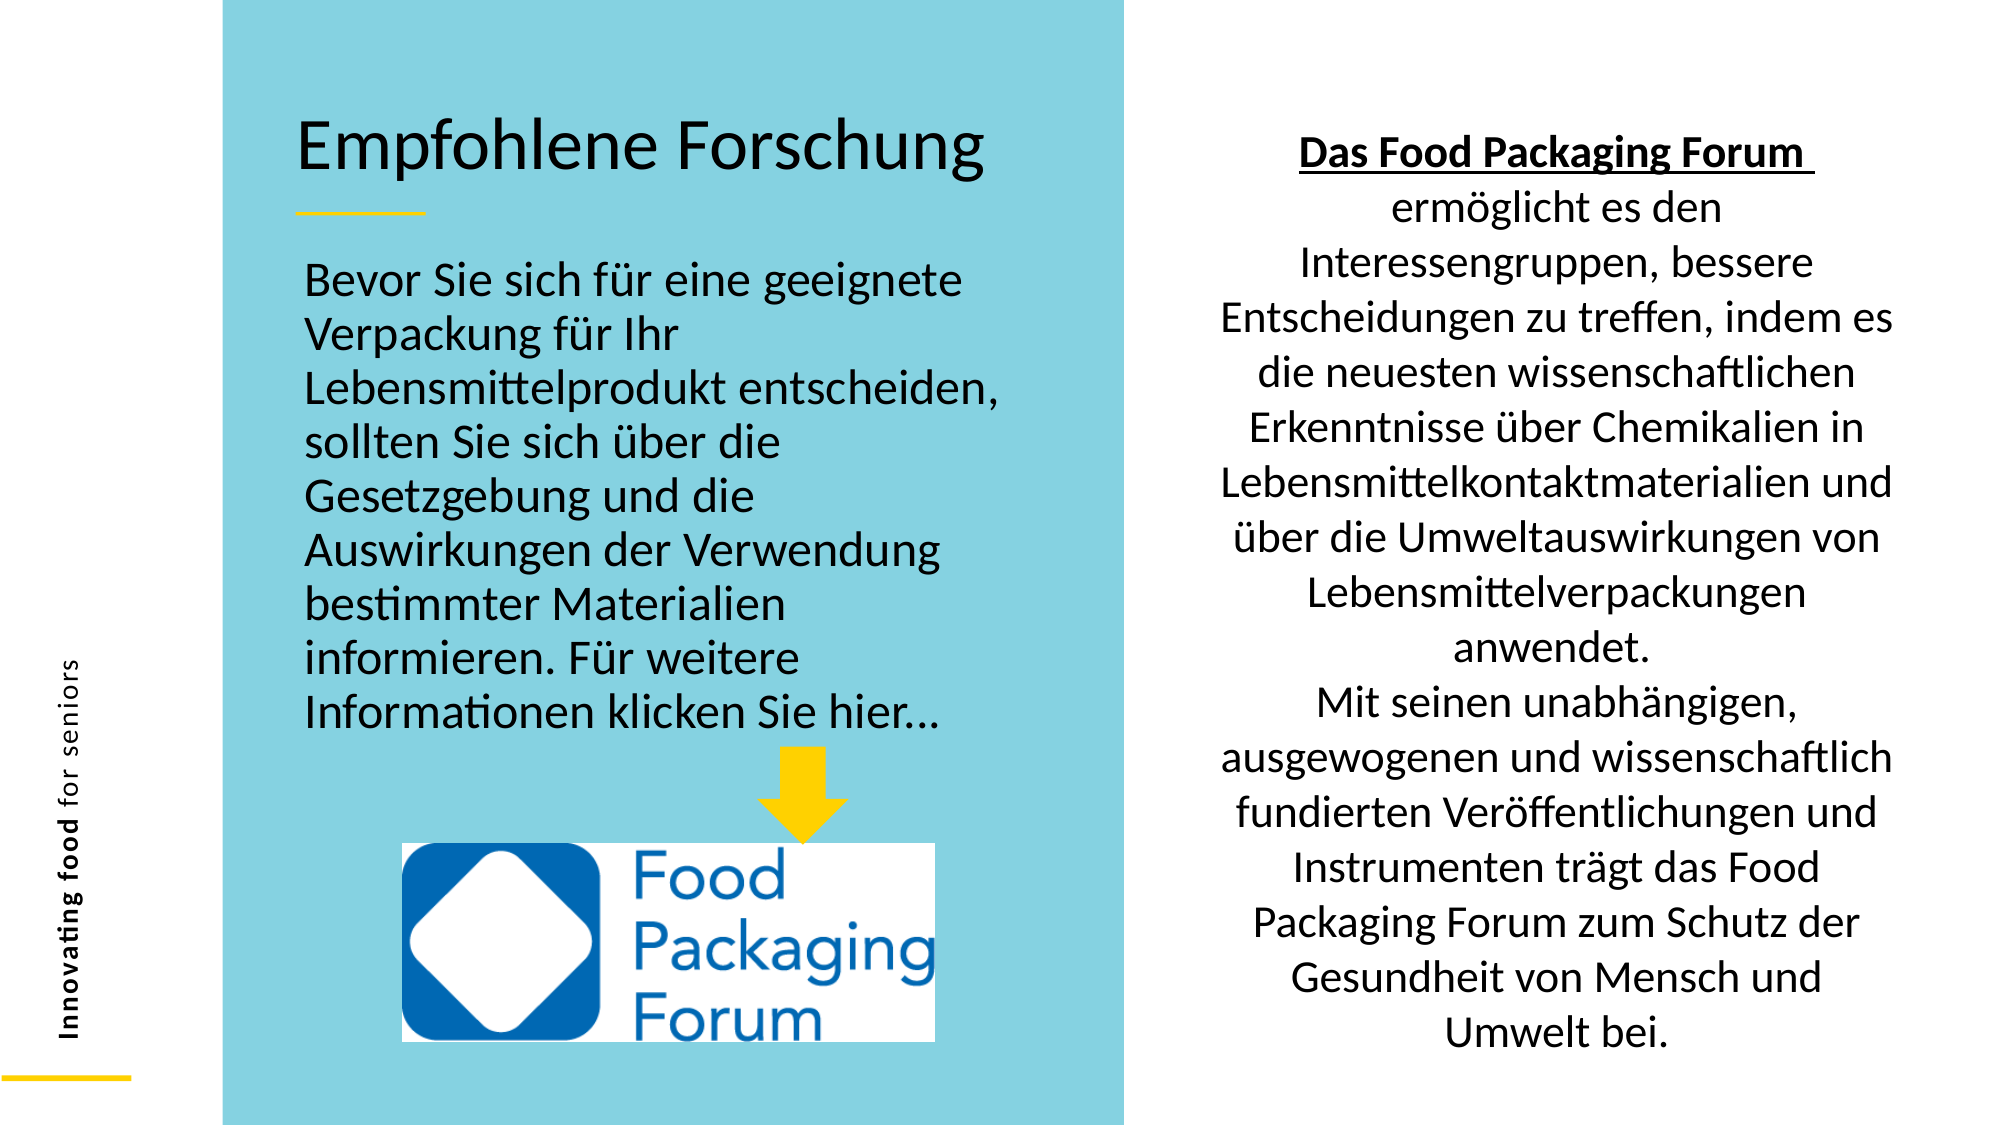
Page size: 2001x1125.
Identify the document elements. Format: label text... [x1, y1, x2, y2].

text_box Das Food Packaging Forum ermöglicht es den Interessengruppen, bessere Entscheidungen zu treffen, indem es die neuesten wissenschaftlichen Erkenntnisse über Chemikalien in Lebensmittelkontaktmaterialien und über die Umweltauswirkungen von Lebensmittelverpackungen anwendet. Mit seinen unabhängigen, ausgewogenen und wissenschaftlich fundierten Veröffentlichungen und Instrumenten trägt das Food Packaging Forum zum Schutz der Gesundheit von Mensch und Umwelt bei. [1203, 114, 1911, 1065]
text_box [757, 746, 849, 843]
picture [402, 843, 935, 1042]
list Bevor Sie sich für eine geeignete Verpackung für Ihr Lebensmittelprodukt entscheiden, sollten Sie sich über die Gesetzgebung und die Auswirkungen der Verwendung bestimmter Materialien informieren. Für weitere Informationen klicken Sie hier... [289, 246, 1048, 989]
list Empfohlene Forschung [281, 97, 1056, 194]
